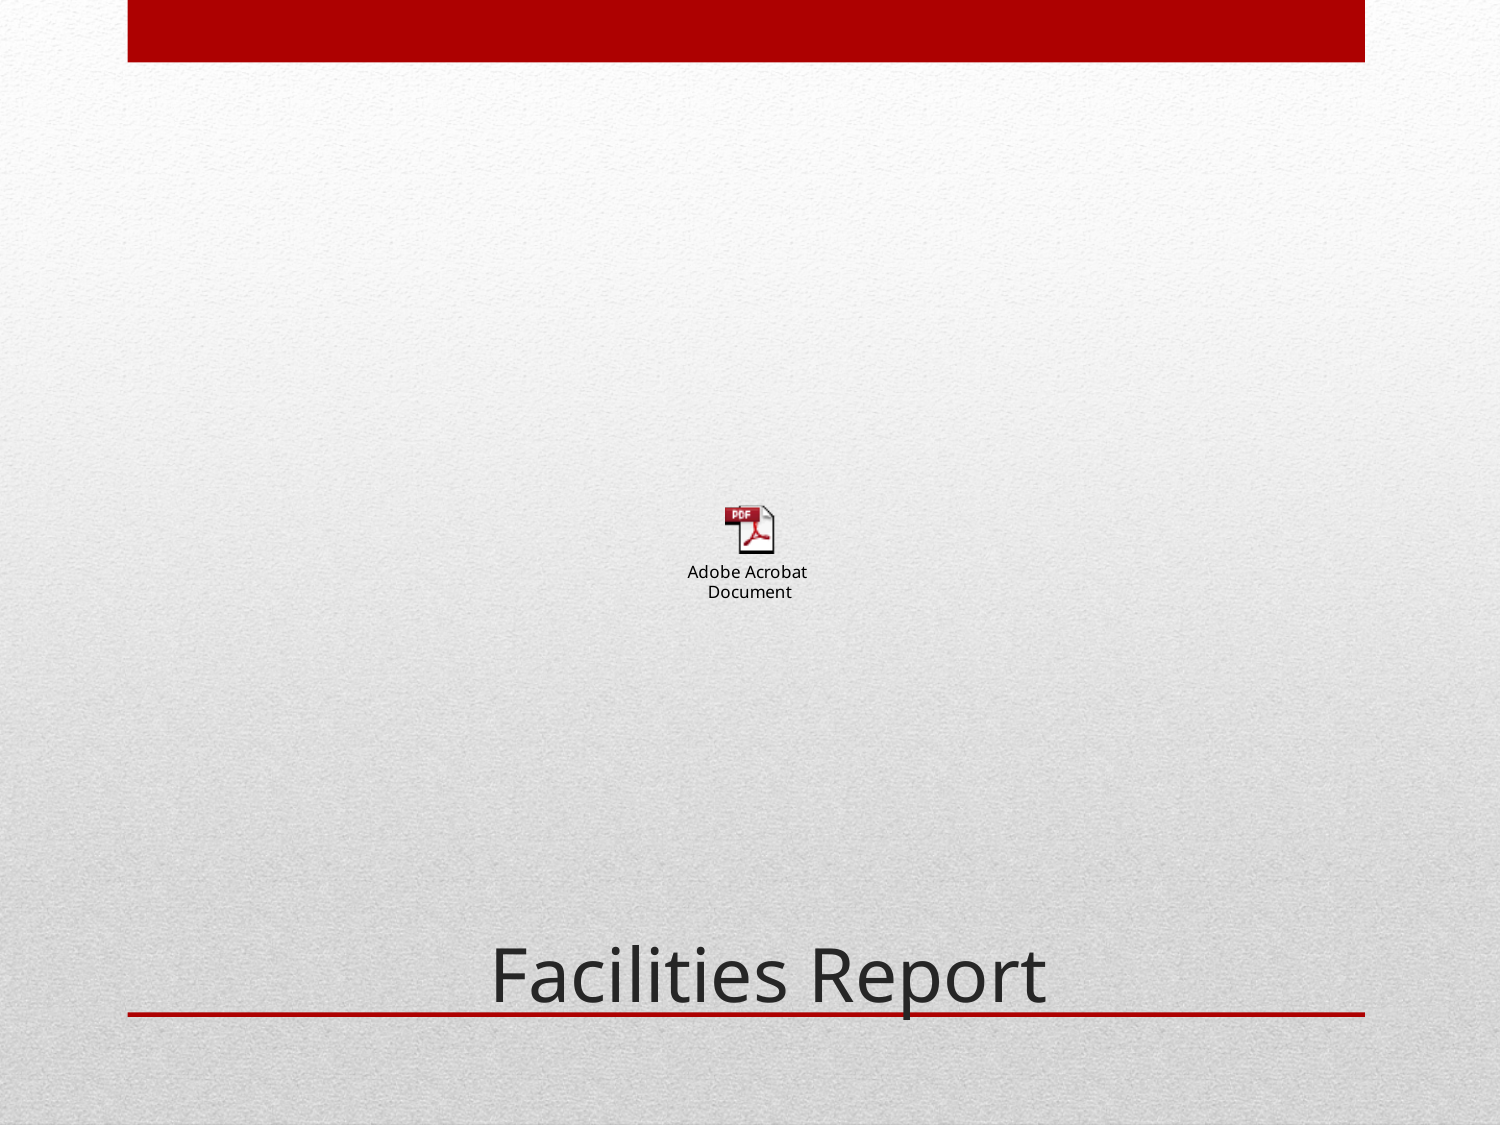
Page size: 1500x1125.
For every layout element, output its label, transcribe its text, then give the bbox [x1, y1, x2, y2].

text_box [674, 503, 826, 622]
title Facilities Report [212, 849, 1325, 1025]
